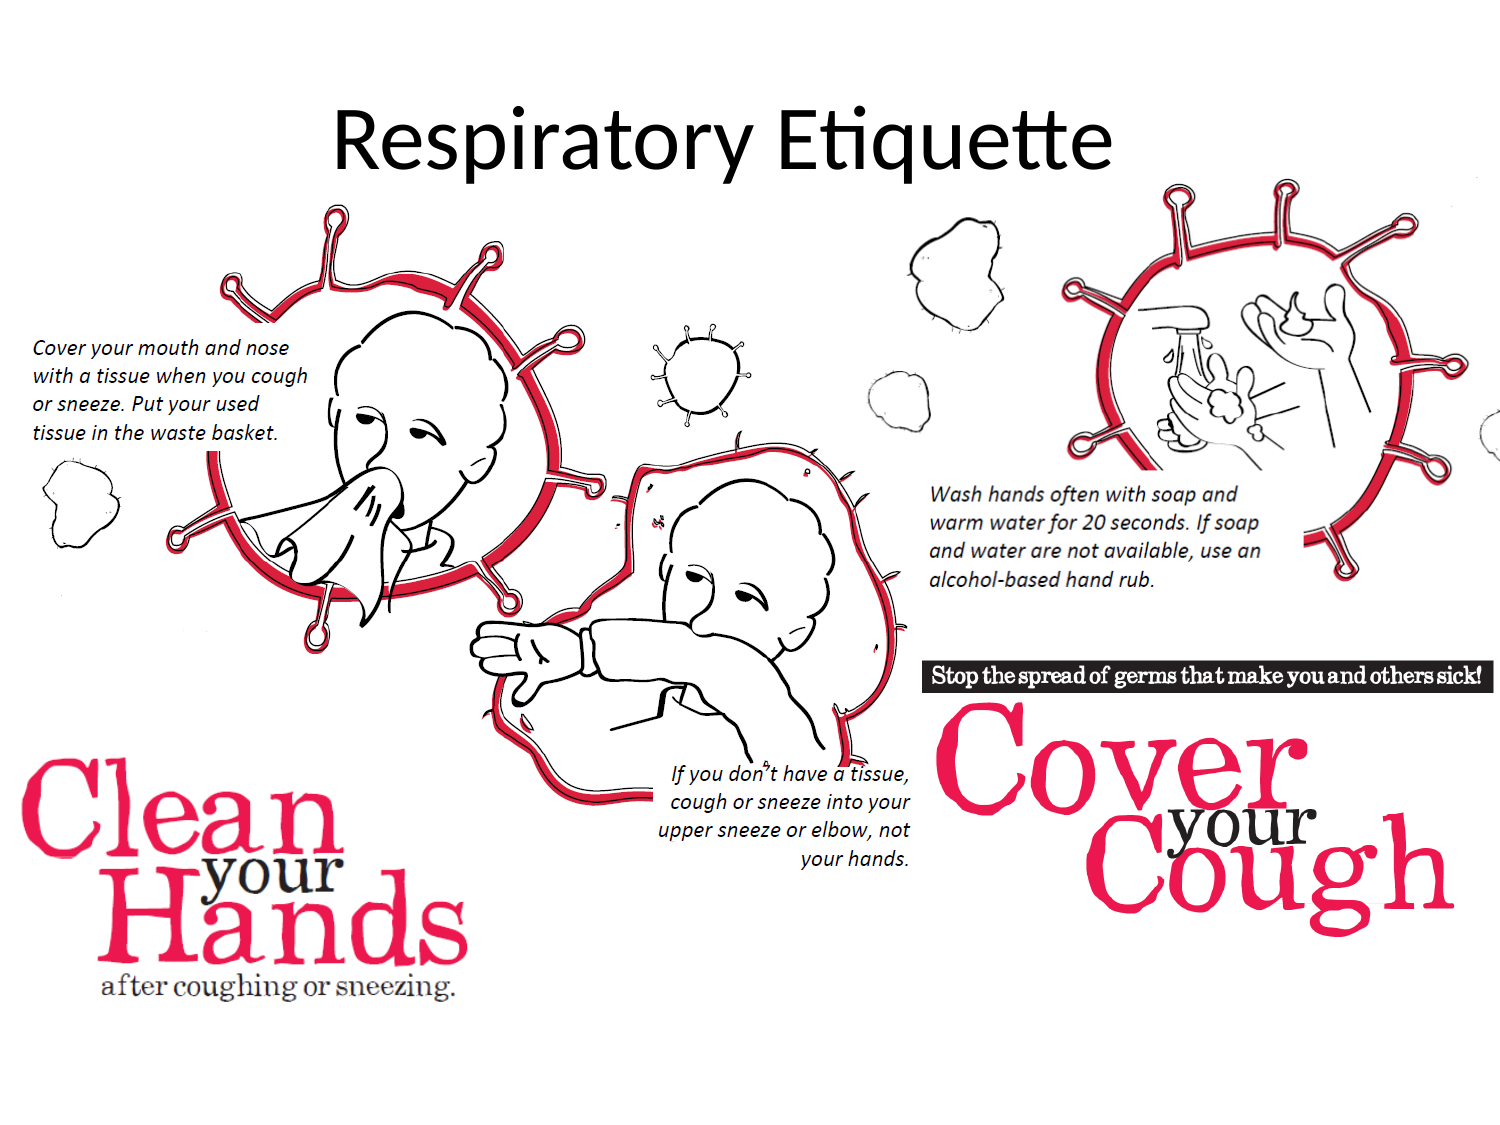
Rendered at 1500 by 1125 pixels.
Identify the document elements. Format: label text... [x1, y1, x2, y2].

title Respiratory Etiquette [289, 54, 1179, 195]
picture [8, 170, 1500, 1012]
